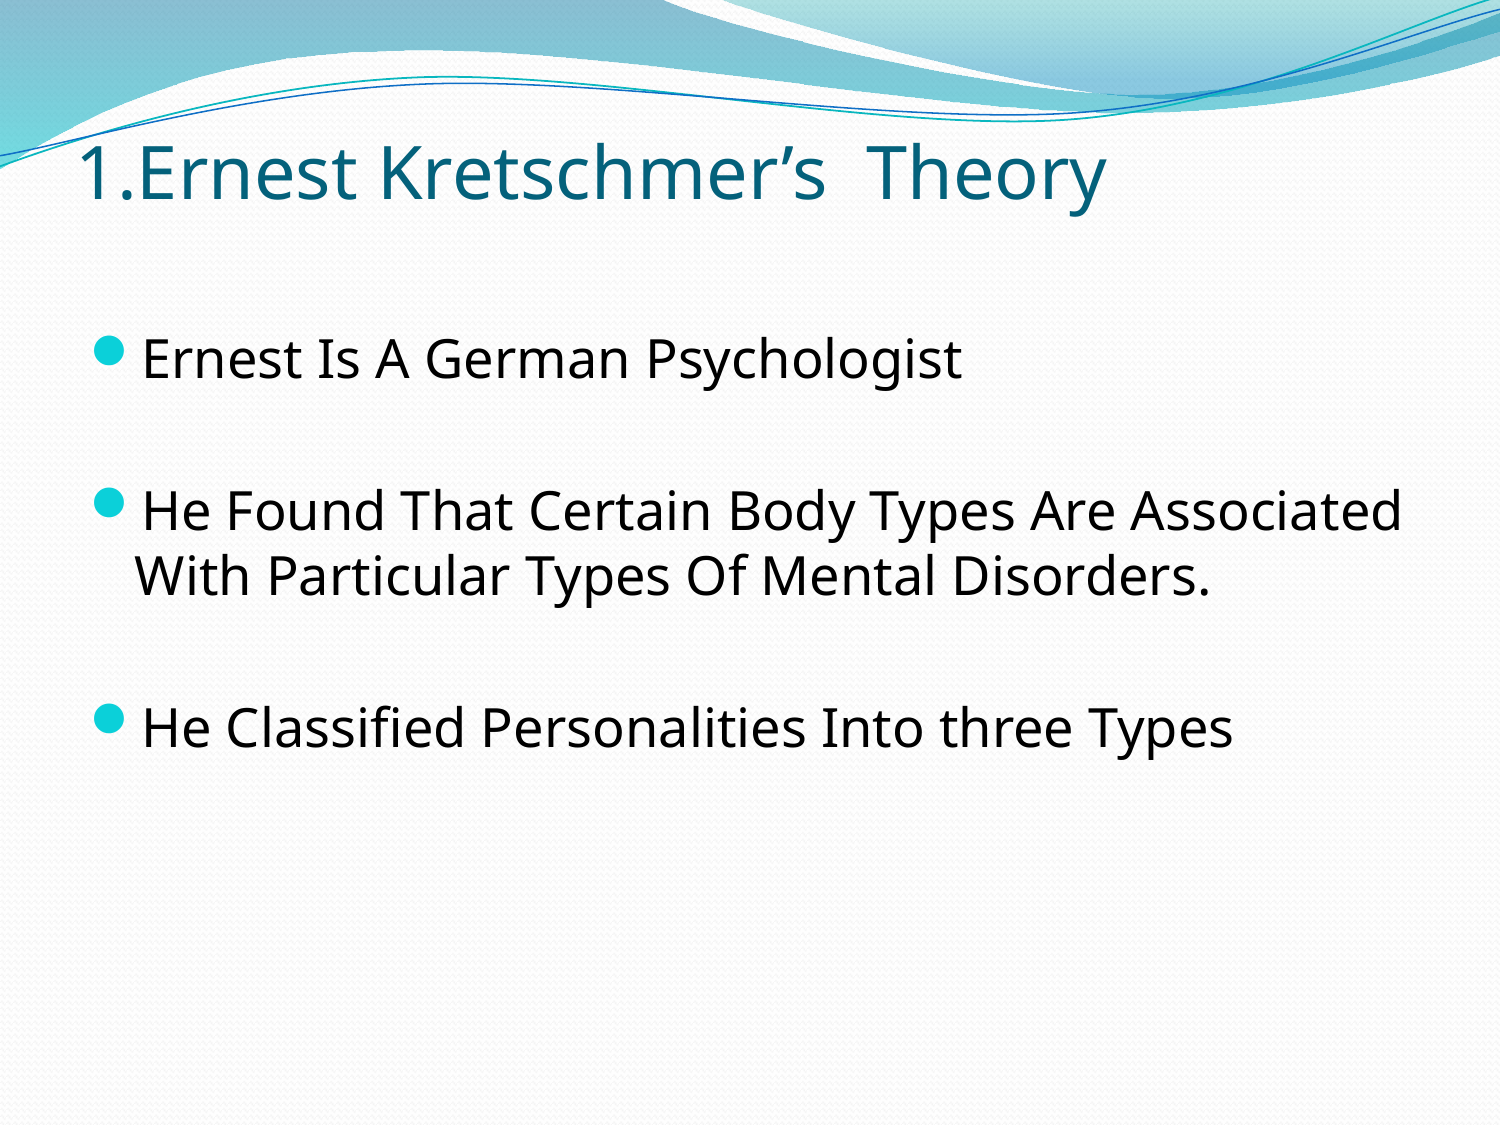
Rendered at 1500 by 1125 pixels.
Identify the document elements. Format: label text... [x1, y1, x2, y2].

title 1.Ernest Kretschmer’s Theory [75, 115, 1425, 303]
list Ernest Is A German Psychologist He Found That Certain Body Types Are Associated With Particular Types Of Mental Disorders. He Classified Personalities Into three Types [75, 317, 1425, 1038]
